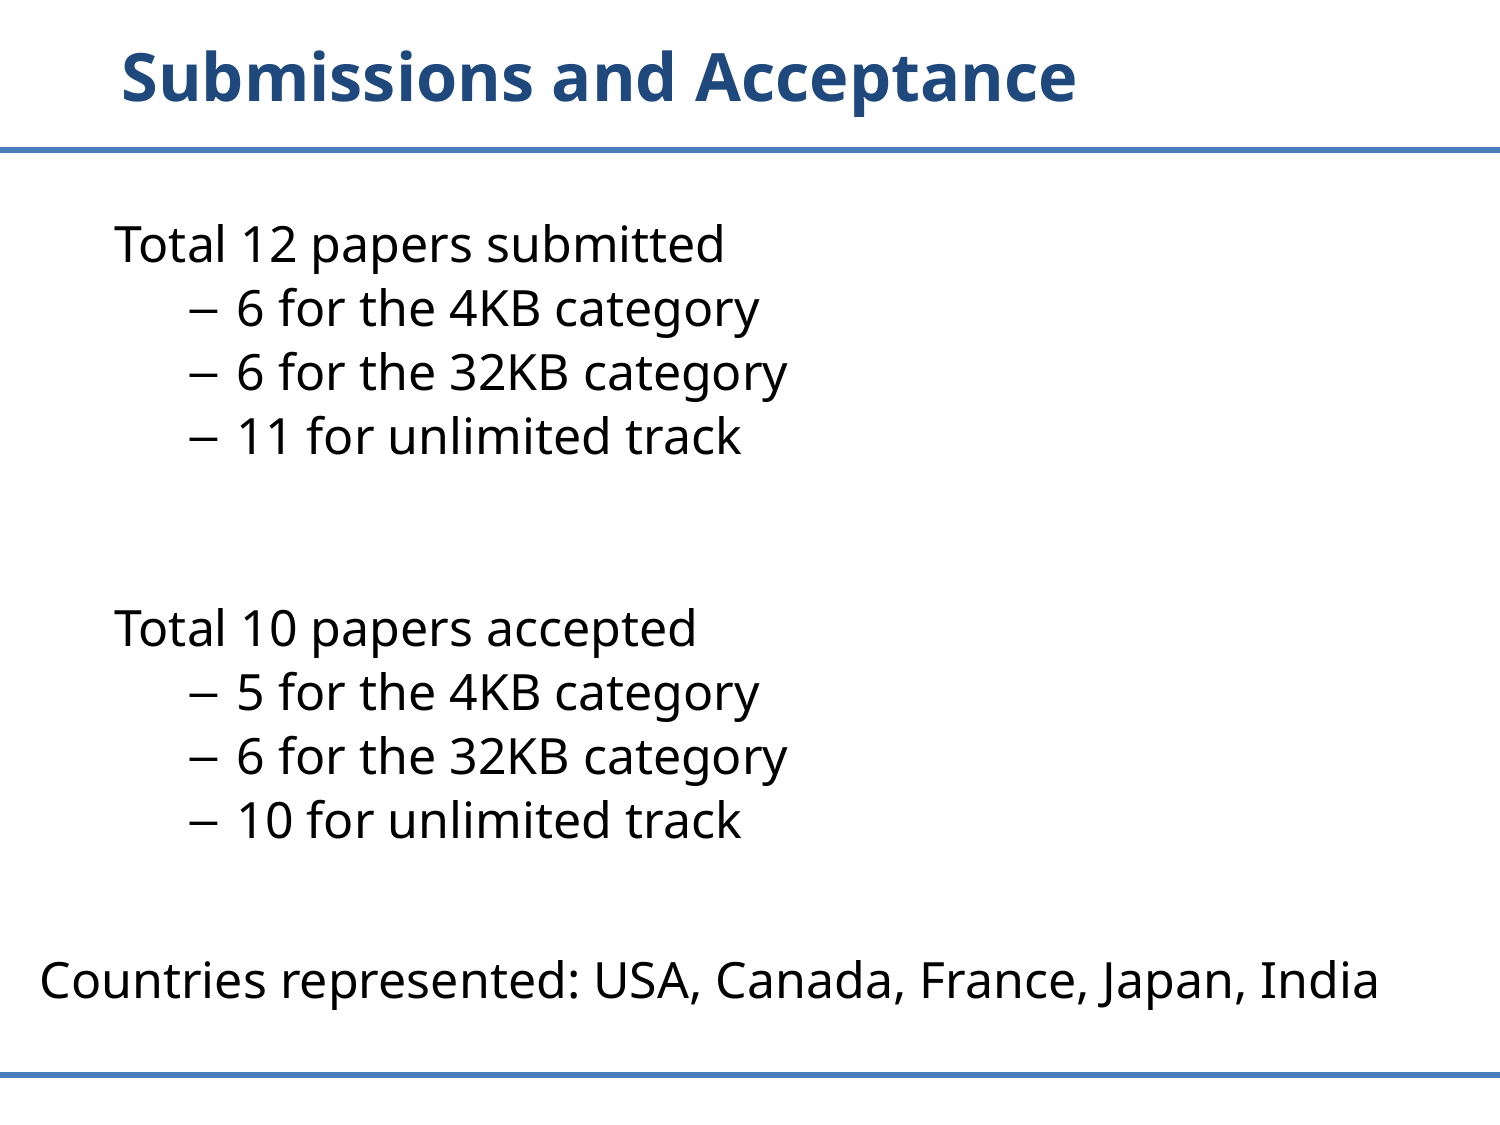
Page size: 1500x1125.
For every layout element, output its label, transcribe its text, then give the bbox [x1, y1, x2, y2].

text_box Total 12 papers submitted 6 for the 4KB category 6 for the 32KB category 11 for unlimited track Total 10 papers accepted 5 for the 4KB category 6 for the 32KB category 10 for unlimited track Countries represented: USA, Canada, France, Japan, India [24, 212, 1450, 1017]
text_box Submissions and Acceptance [106, 26, 1094, 122]
